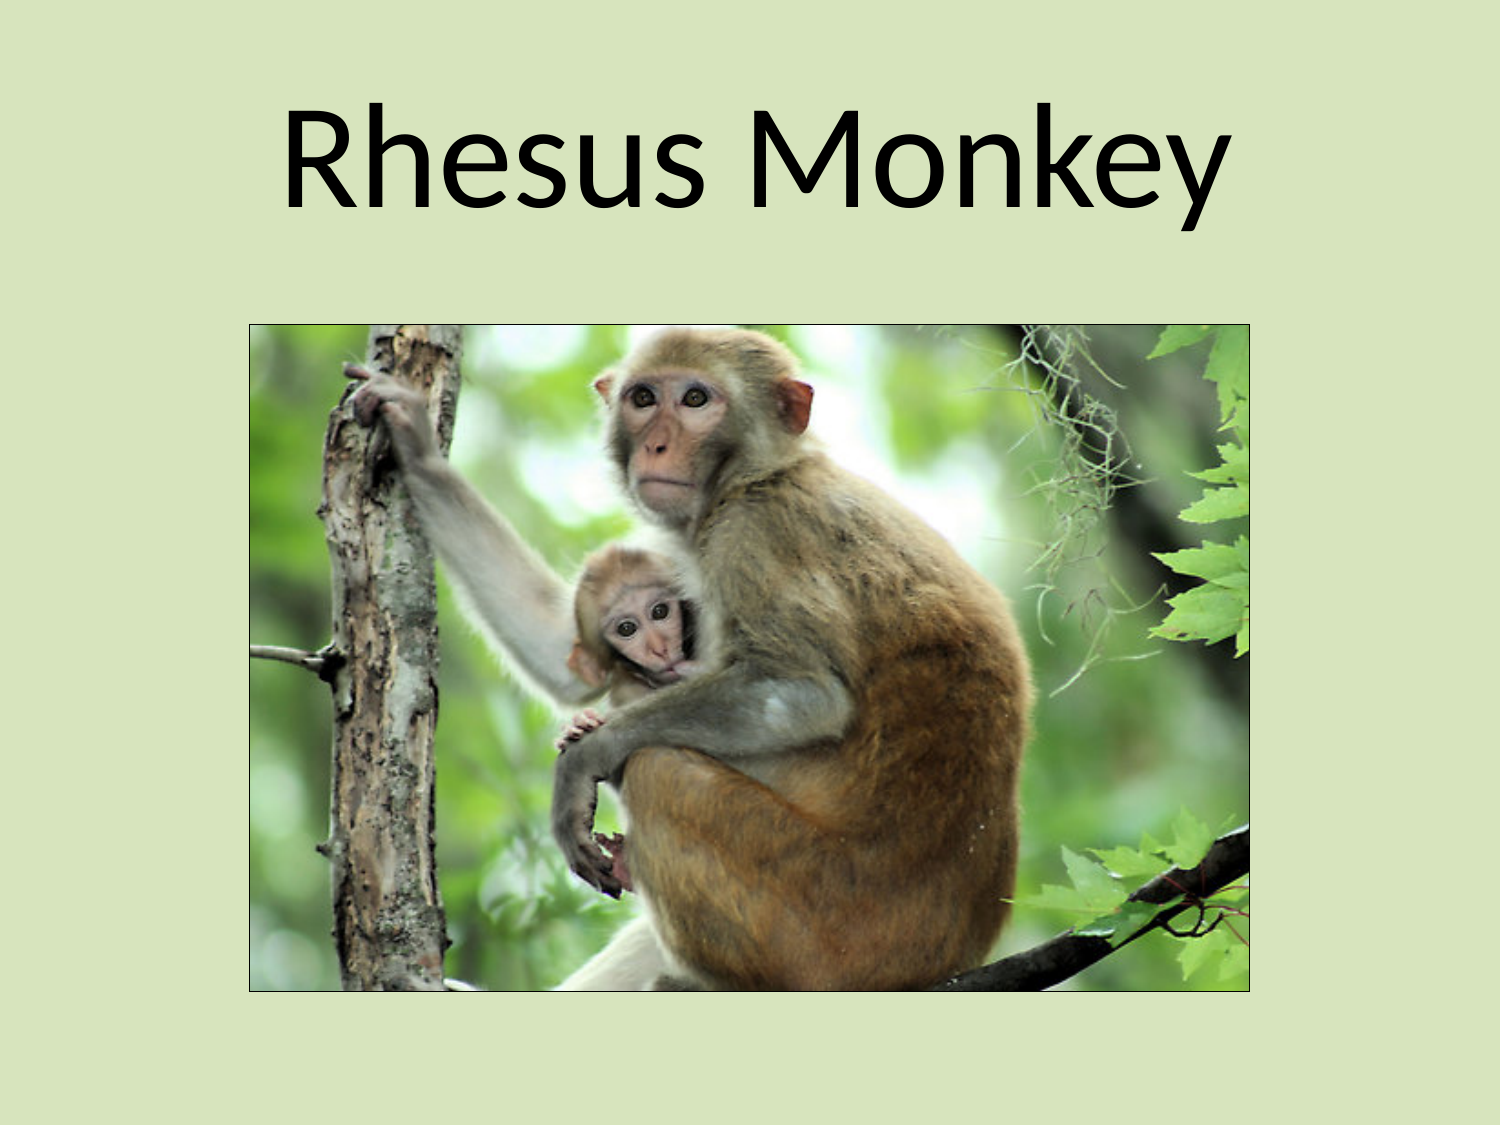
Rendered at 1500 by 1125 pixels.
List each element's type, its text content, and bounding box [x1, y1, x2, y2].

picture [249, 324, 1251, 992]
text_box Rhesus Monkey [137, 49, 1375, 245]
